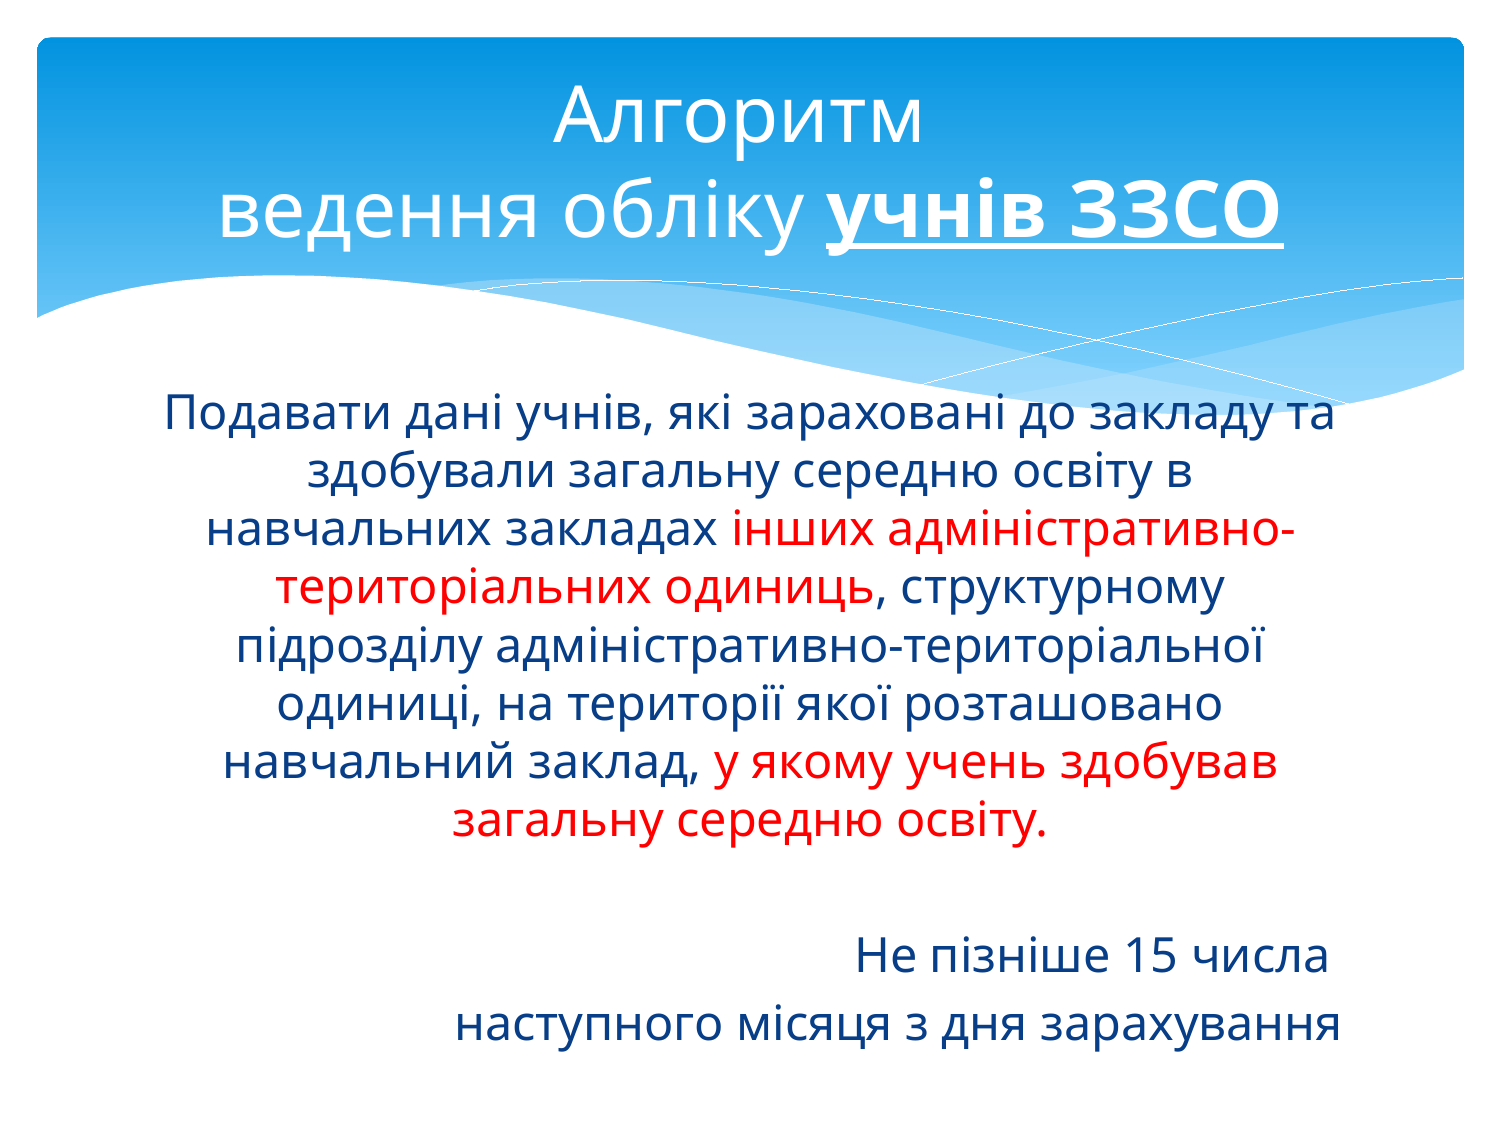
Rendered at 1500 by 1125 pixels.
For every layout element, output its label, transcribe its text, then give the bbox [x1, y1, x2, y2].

title Алгоритм ведення обліку учнів ЗЗСО [75, 55, 1425, 261]
list Подавати дані учнів, які зараховані до закладу та здобували загальну середню освіту в навчальних закладах інших адміністративно-територіальних одиниць, структурному підрозділу адміністративно-територіальної одиниці, на території якої розташовано навчальний заклад, у якому учень здобував загальну середню освіту. Не пізніше 15 числа наступного місяця з дня зарахування [143, 373, 1359, 1059]
